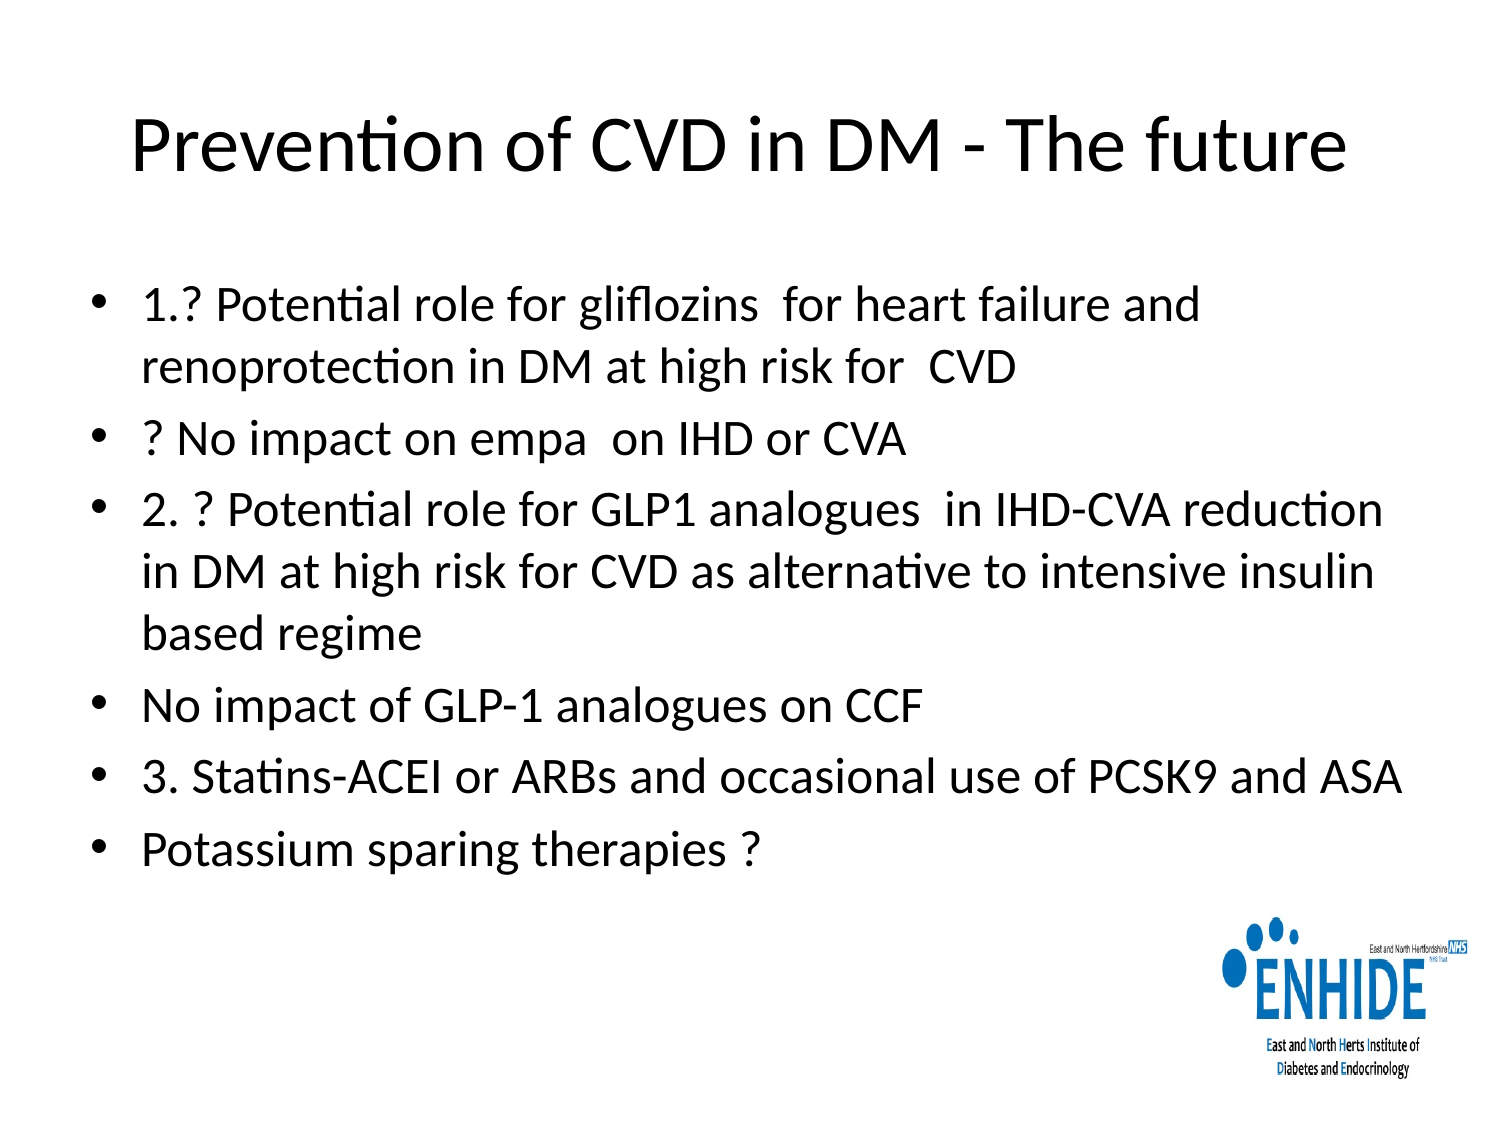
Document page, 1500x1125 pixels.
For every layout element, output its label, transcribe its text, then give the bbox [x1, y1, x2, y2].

picture [1210, 904, 1474, 1103]
list 1.? Potential role for gliflozins for heart failure and renoprotection in DM at high risk for CVD ? No impact on empa on IHD or CVA 2. ? Potential role for GLP1 analogues in IHD-CVA reduction in DM at high risk for CVD as alternative to intensive insulin based regime No impact of GLP-1 analogues on CCF 3. Statins-ACEI or ARBs and occasional use of PCSK9 and ASA Potassium sparing therapies ? [75, 262, 1425, 1005]
title Prevention of CVD in DM - The future [75, 45, 1425, 233]
